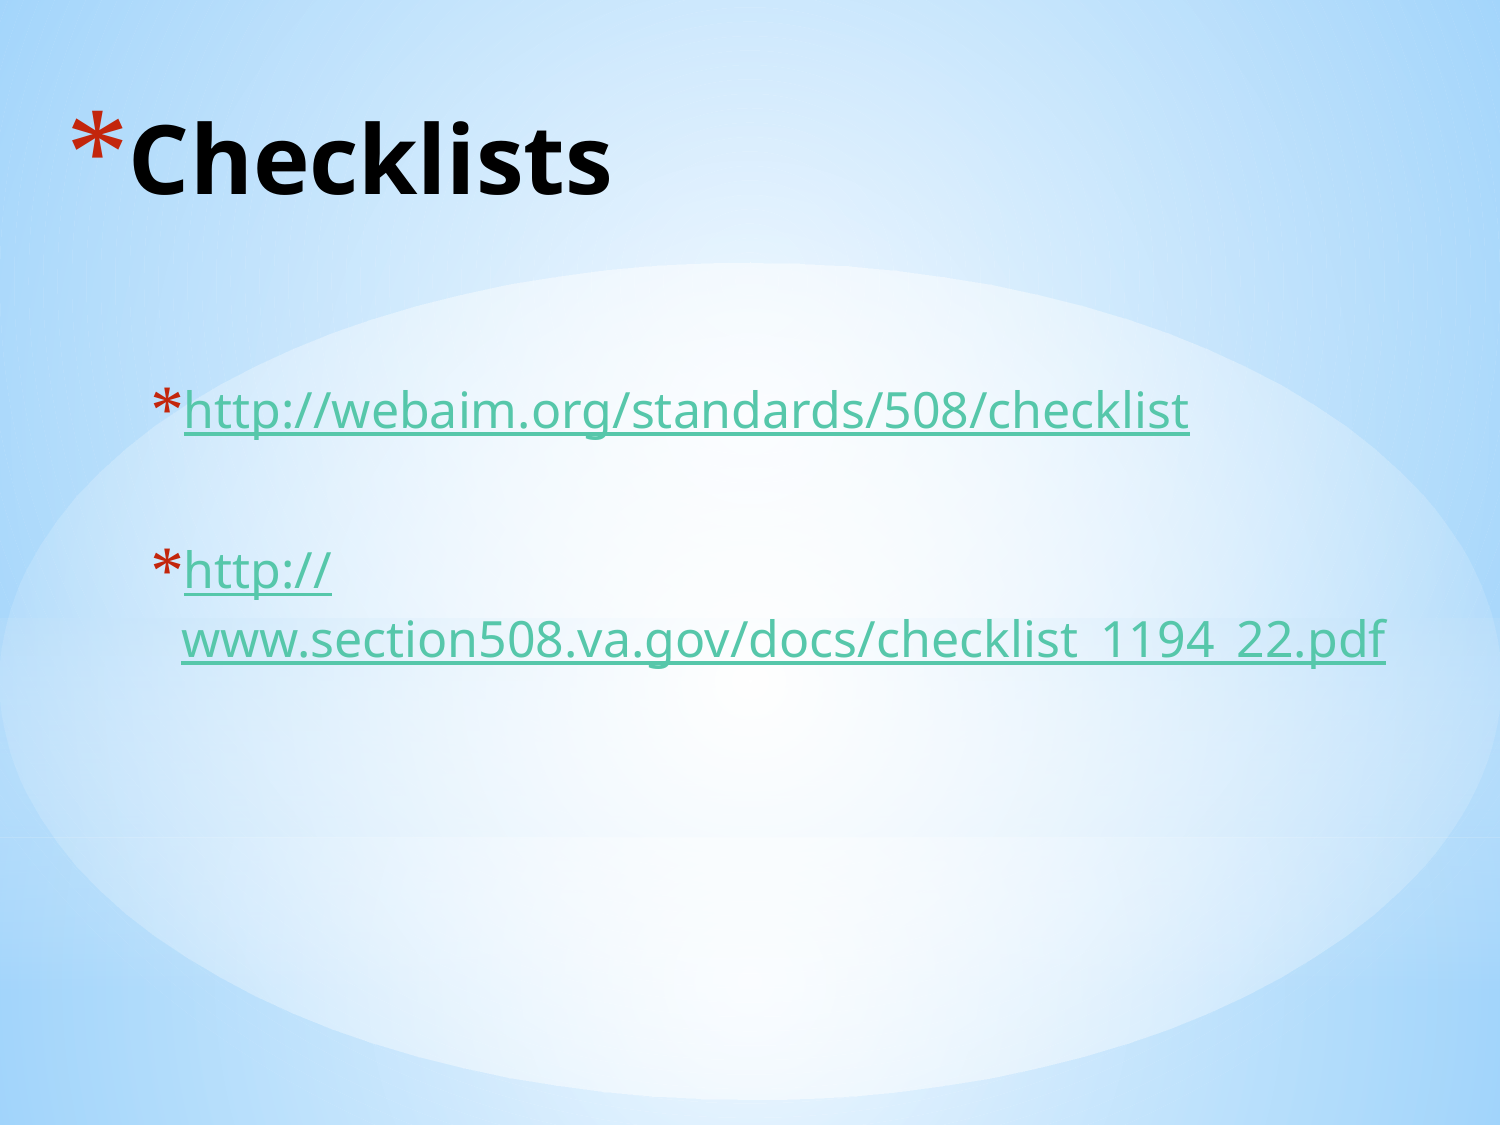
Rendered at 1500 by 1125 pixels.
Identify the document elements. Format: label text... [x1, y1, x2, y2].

title Checklists [0, 91, 628, 239]
list http://webaim.org/standards/508/checklist http://www.section508.va.gov/docs/checklist_1194_22.pdf [76, 274, 1419, 1030]
